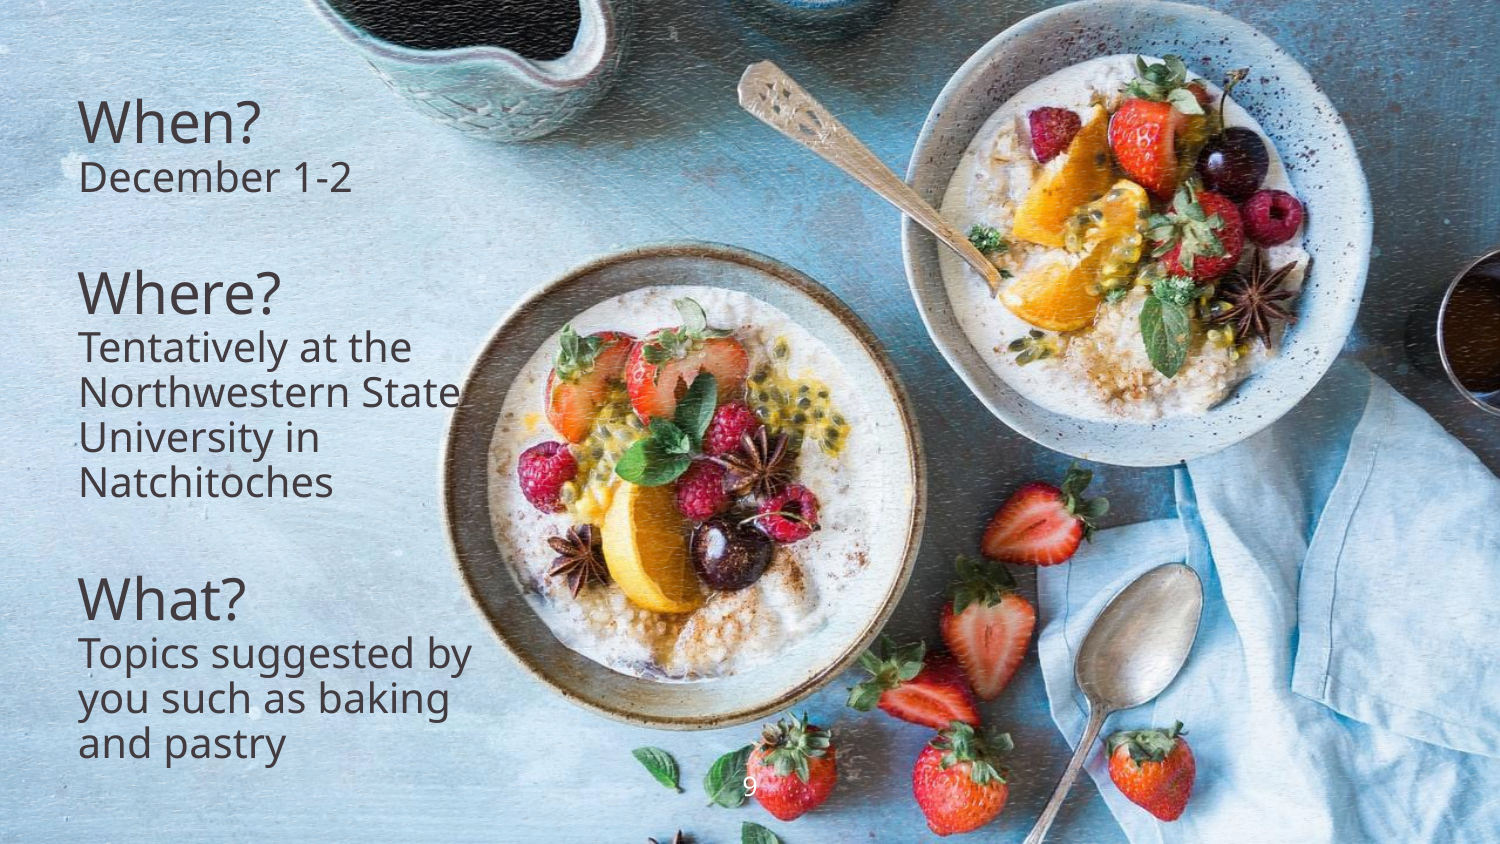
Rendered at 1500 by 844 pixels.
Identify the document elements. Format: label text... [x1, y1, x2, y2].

slide_number 9 [705, 732, 795, 844]
picture [0, 0, 1500, 844]
title When? December 1-2 Where? Tentatively at the Northwestern State University in Natchitoches What? Topics suggested by you such as baking and pastry [77, 93, 514, 320]
